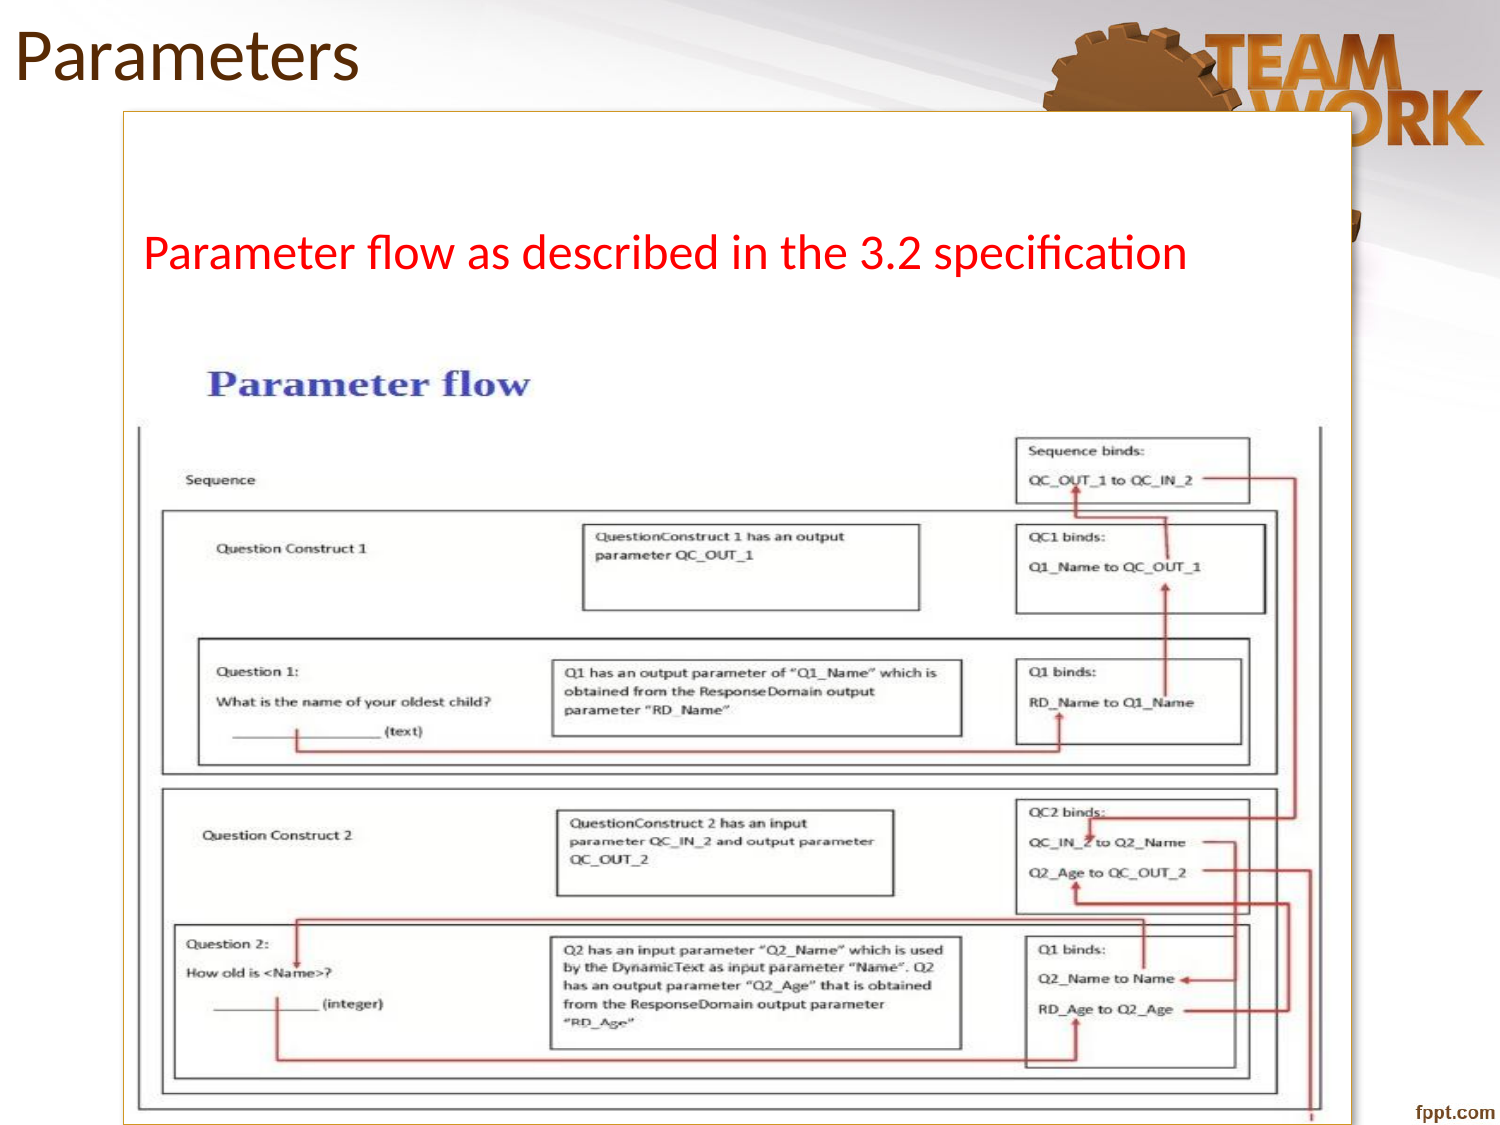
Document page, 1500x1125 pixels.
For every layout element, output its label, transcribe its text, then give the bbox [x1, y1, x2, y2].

text_box Parameters [0, 0, 1350, 101]
picture [0, 0, 1500, 1125]
